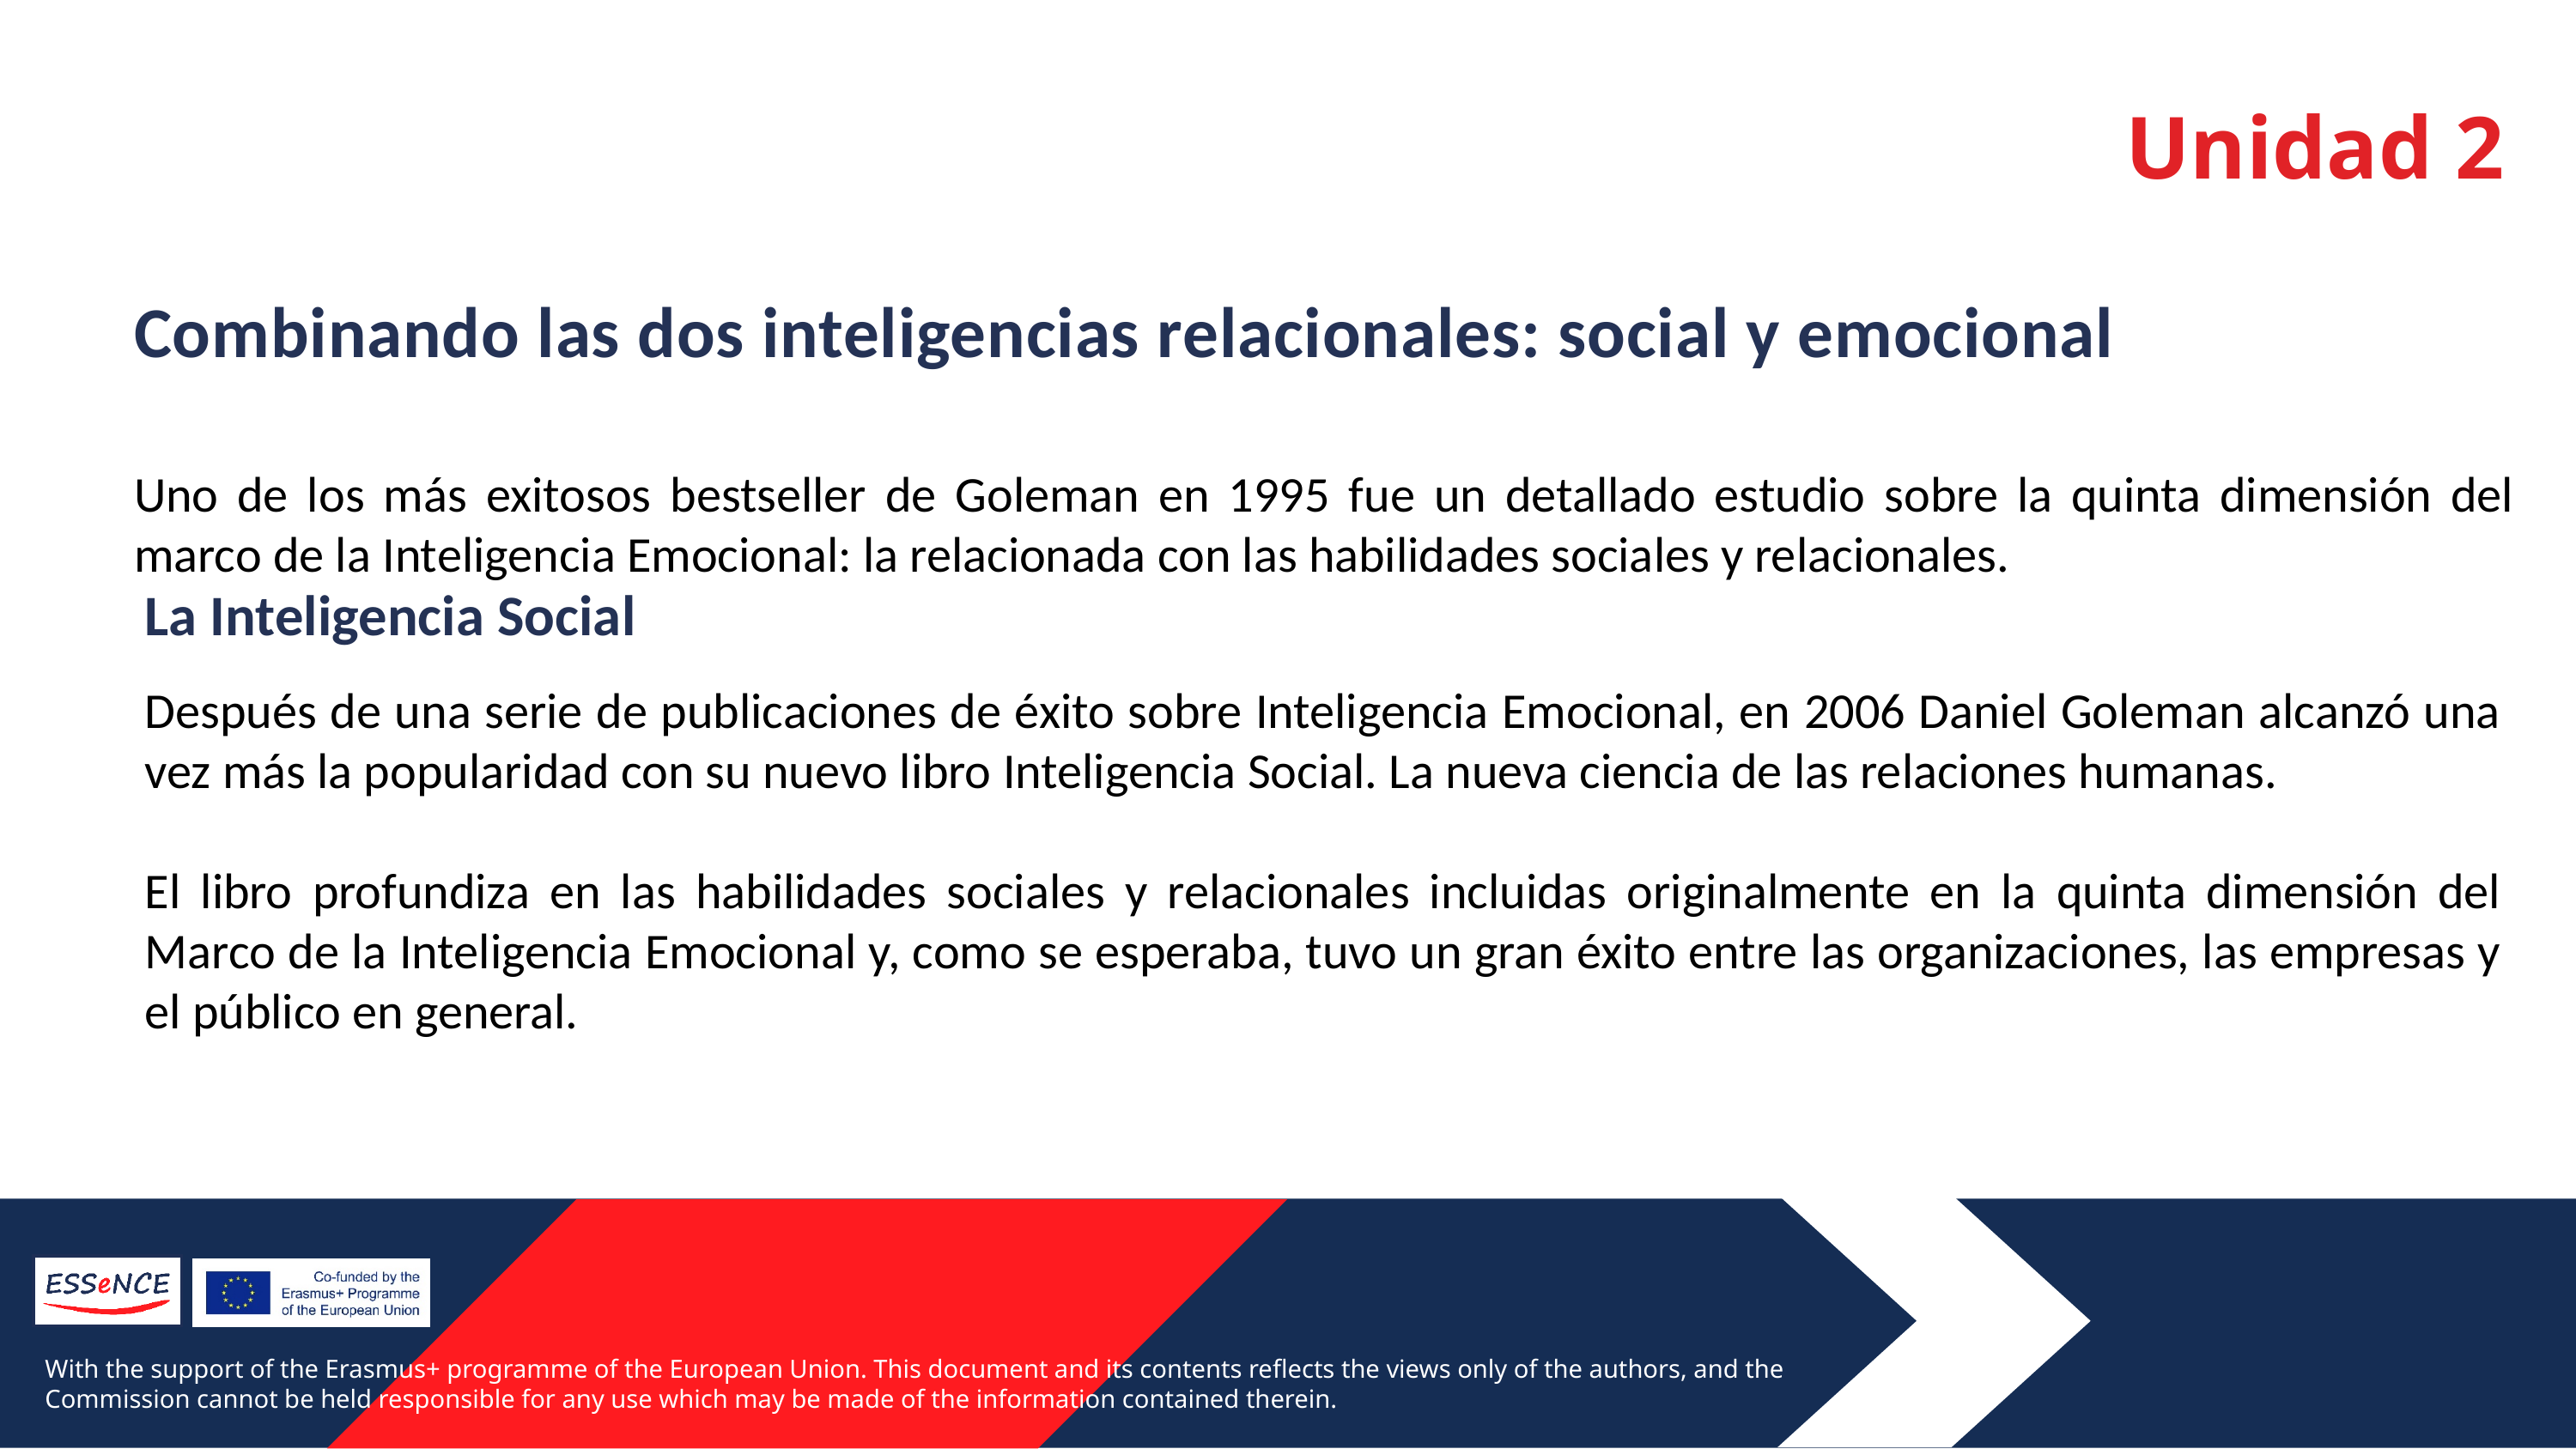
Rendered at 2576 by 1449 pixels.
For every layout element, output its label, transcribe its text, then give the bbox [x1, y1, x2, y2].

picture [192, 1258, 431, 1327]
picture [32, 1254, 183, 1327]
text_box Combinando las dos inteligencias relacionales: social y emocional Uno de los más exitosos bestseller de Goleman en 1995 fue un detallado estudio sobre la quinta dimensión del marco de la Inteligencia Emocional: la relacionada con las habilidades sociales y relacionales. [131, 284, 2515, 583]
text_box Después de una serie de publicaciones de éxito sobre Inteligencia Emocional, en 2006 Daniel Goleman alcanzó una vez más la popularidad con su nuevo libro Inteligencia Social. La nueva ciencia de las relaciones humanas. El libro profundiza en las habilidades sociales y relacionales incluidas originalmente en la quinta dimensión del Marco de la Inteligencia Emocional y, como se esperaba, tuvo un gran éxito entre las organizaciones, las empresas y el público en general. [131, 672, 2515, 1046]
text_box With the support of the Erasmus+ programme of the European Union. This document and its contents reflects the views only of the authors, and the Commission cannot be held responsible for any use which may be made of the information contained therein. [32, 1346, 1803, 1420]
text_box Unidad 2 [2125, 91, 2515, 197]
text_box La Inteligencia Social [131, 572, 720, 653]
